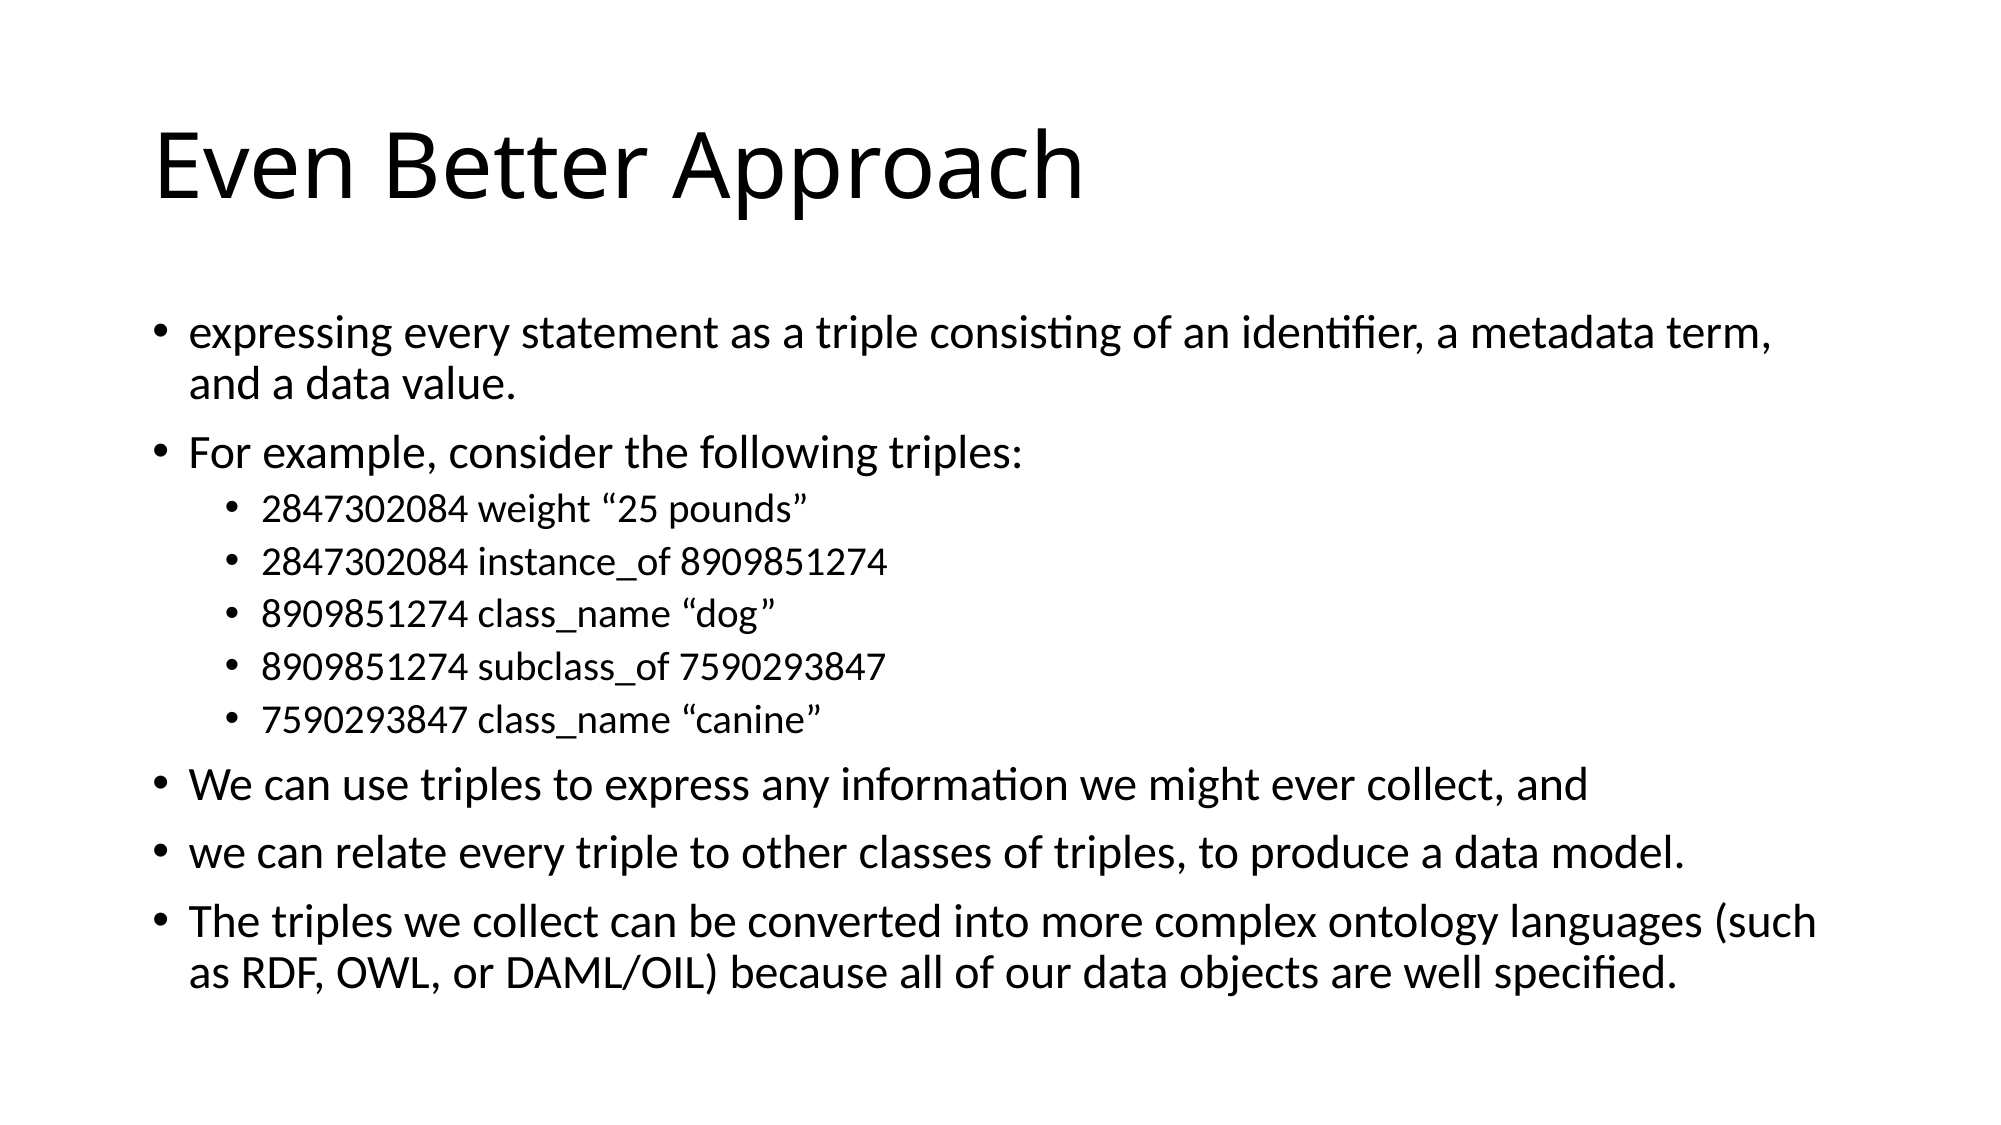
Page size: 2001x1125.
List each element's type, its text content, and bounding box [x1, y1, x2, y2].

title Even Better Approach [137, 59, 1863, 278]
list expressing every statement as a triple consisting of an identifier, a metadata term, and a data value. For example, consider the following triples: 2847302084 weight “25 pounds” 2847302084 instance_of 8909851274 8909851274 class_name “dog” 8909851274 subclass_of 7590293847 7590293847 class_name “canine” We can use triples to express any information we might ever collect, and we can relate every triple to other classes of triples, to produce a data model. The triples we collect can be converted into more complex ontology languages (such as RDF, OWL, or DAML/OIL) because all of our data objects are well specified. [137, 299, 1863, 1014]
